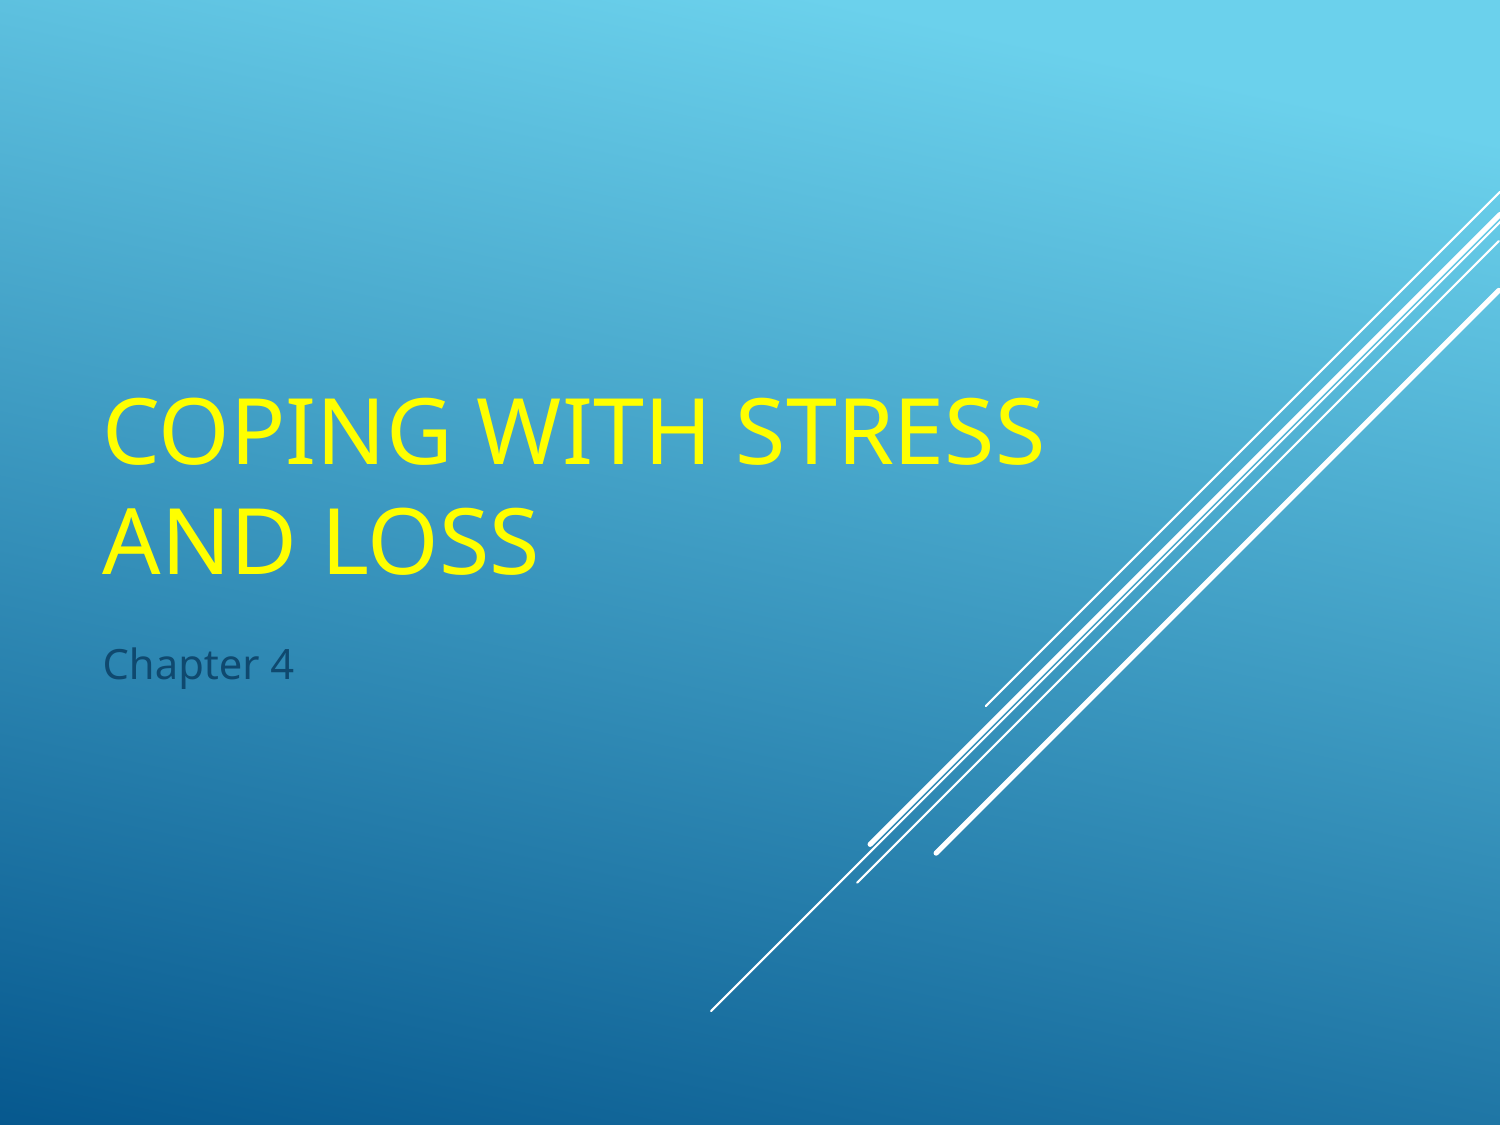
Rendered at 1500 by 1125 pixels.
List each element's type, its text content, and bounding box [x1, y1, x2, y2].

subtitle Chapter 4 [87, 630, 901, 945]
title Coping with Stress and Loss [87, 87, 1098, 600]
